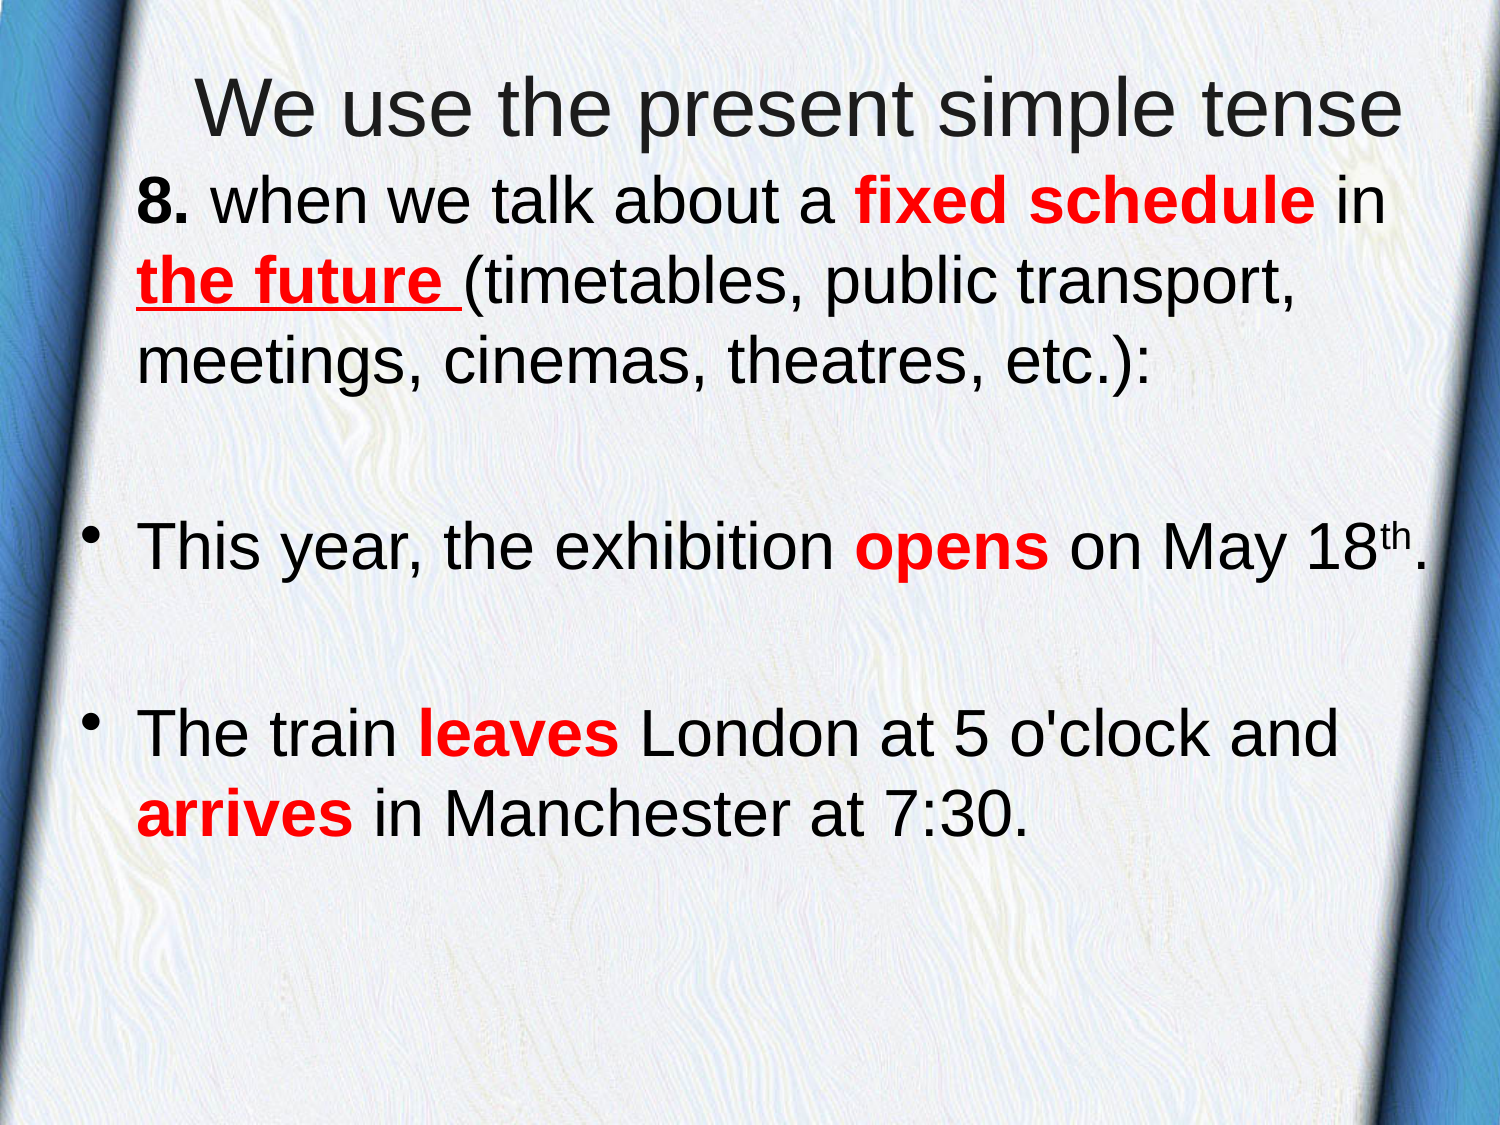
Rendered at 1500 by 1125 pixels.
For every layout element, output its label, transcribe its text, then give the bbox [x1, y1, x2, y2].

picture [0, 0, 1500, 1125]
list 8. when we talk about a fixed schedule in the future (timetables, public transport, meetings, cinemas, theatres, etc.): This year, the exhibition opens on May 18th. The train leaves London at 5 o'clock and arrives in Manchester at 7:30. [64, 148, 1475, 1047]
title We use the present simple tense [125, 45, 1475, 148]
